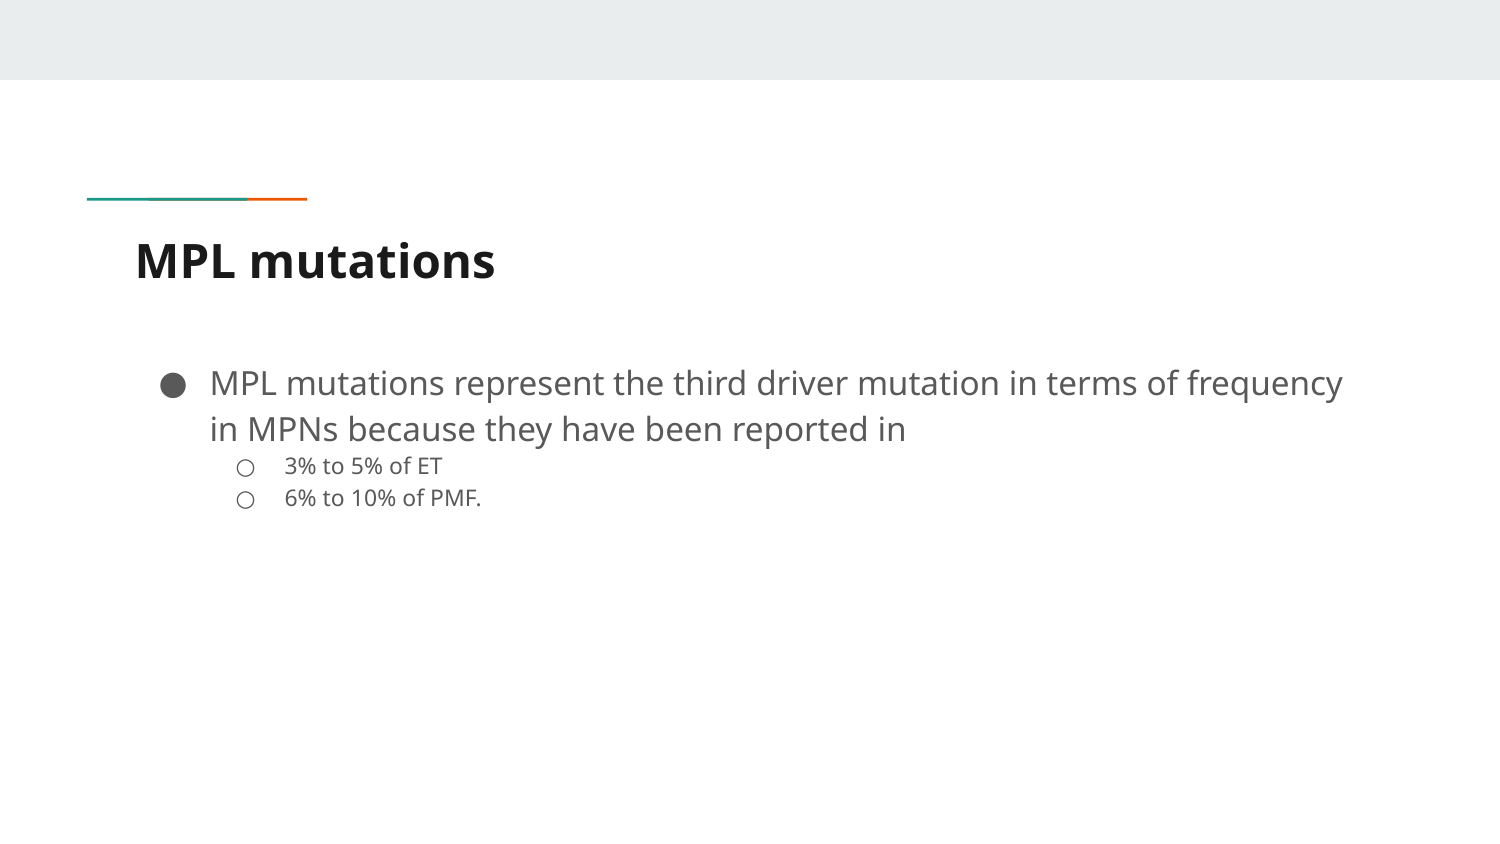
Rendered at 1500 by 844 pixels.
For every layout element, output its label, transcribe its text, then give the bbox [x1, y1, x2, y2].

title MPL mutations [119, 216, 1381, 305]
list MPL mutations represent the third driver mutation in terms of frequency in MPNs because they have been reported in 3% to 5% of ET 6% to 10% of PMF. [119, 341, 1381, 712]
